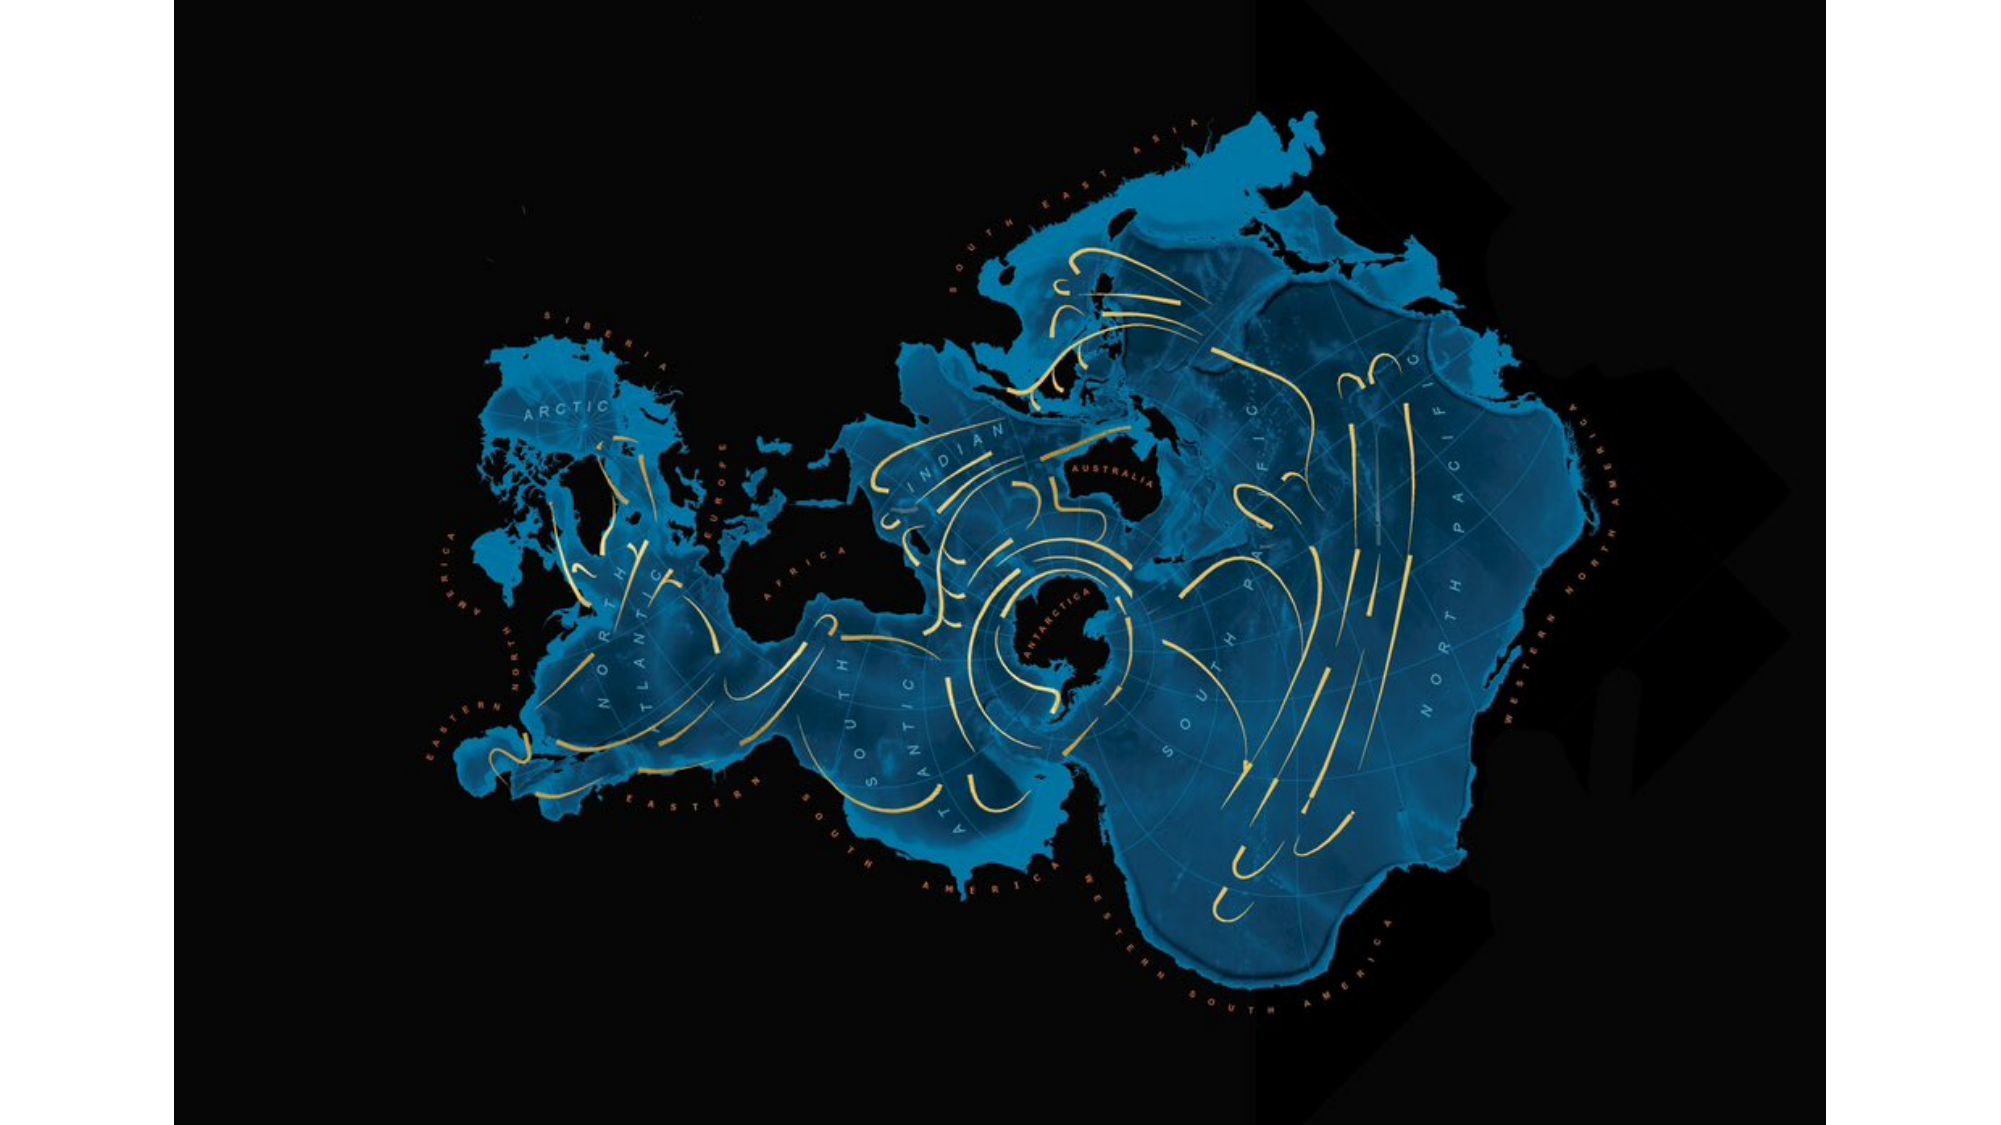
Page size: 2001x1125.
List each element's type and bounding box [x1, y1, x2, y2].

picture [174, 0, 1826, 1125]
